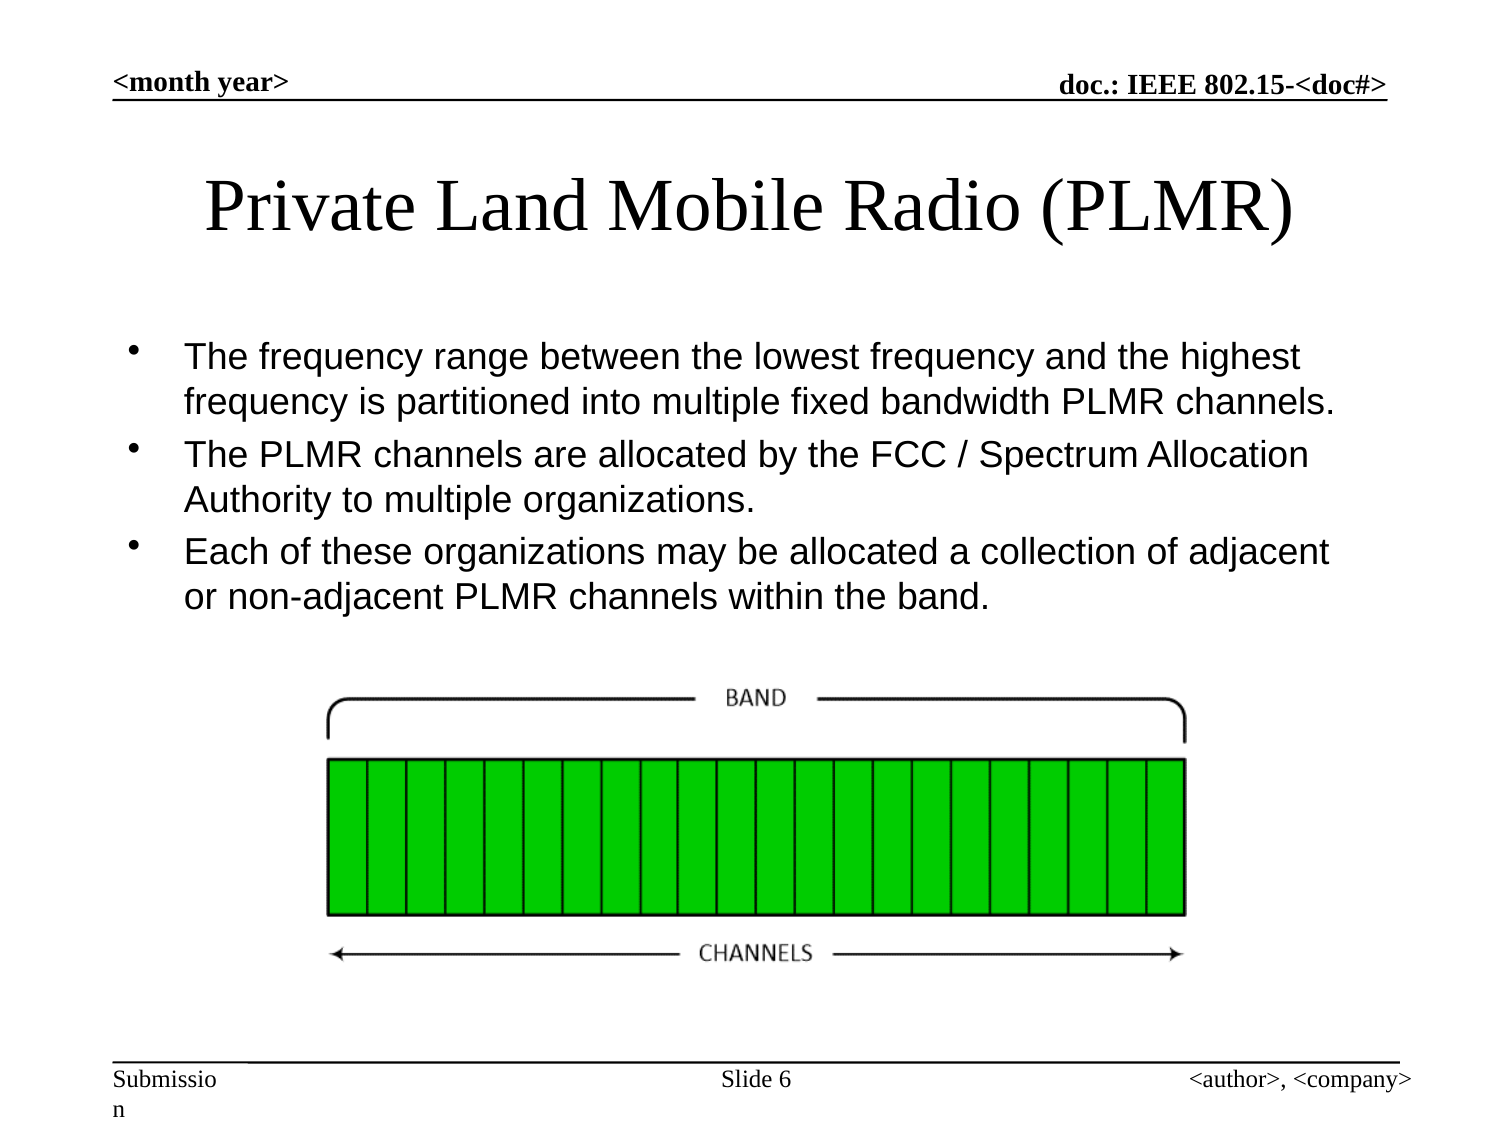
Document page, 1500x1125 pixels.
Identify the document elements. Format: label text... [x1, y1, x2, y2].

title Private Land Mobile Radio (PLMR) [112, 112, 1388, 288]
slide_number Slide 6 [712, 1062, 800, 1093]
picture [326, 679, 1187, 974]
footer <author>, <company> [900, 1062, 1413, 1093]
list The frequency range between the lowest frequency and the highest frequency is partitioned into multiple fixed bandwidth PLMR channels. The PLMR channels are allocated by the FCC / Spectrum Allocation Authority to multiple organizations. Each of these organizations may be allocated a collection of adjacent or non-adjacent PLMR channels within the band. [112, 324, 1388, 1000]
slide_number <month year> [112, 62, 375, 98]
